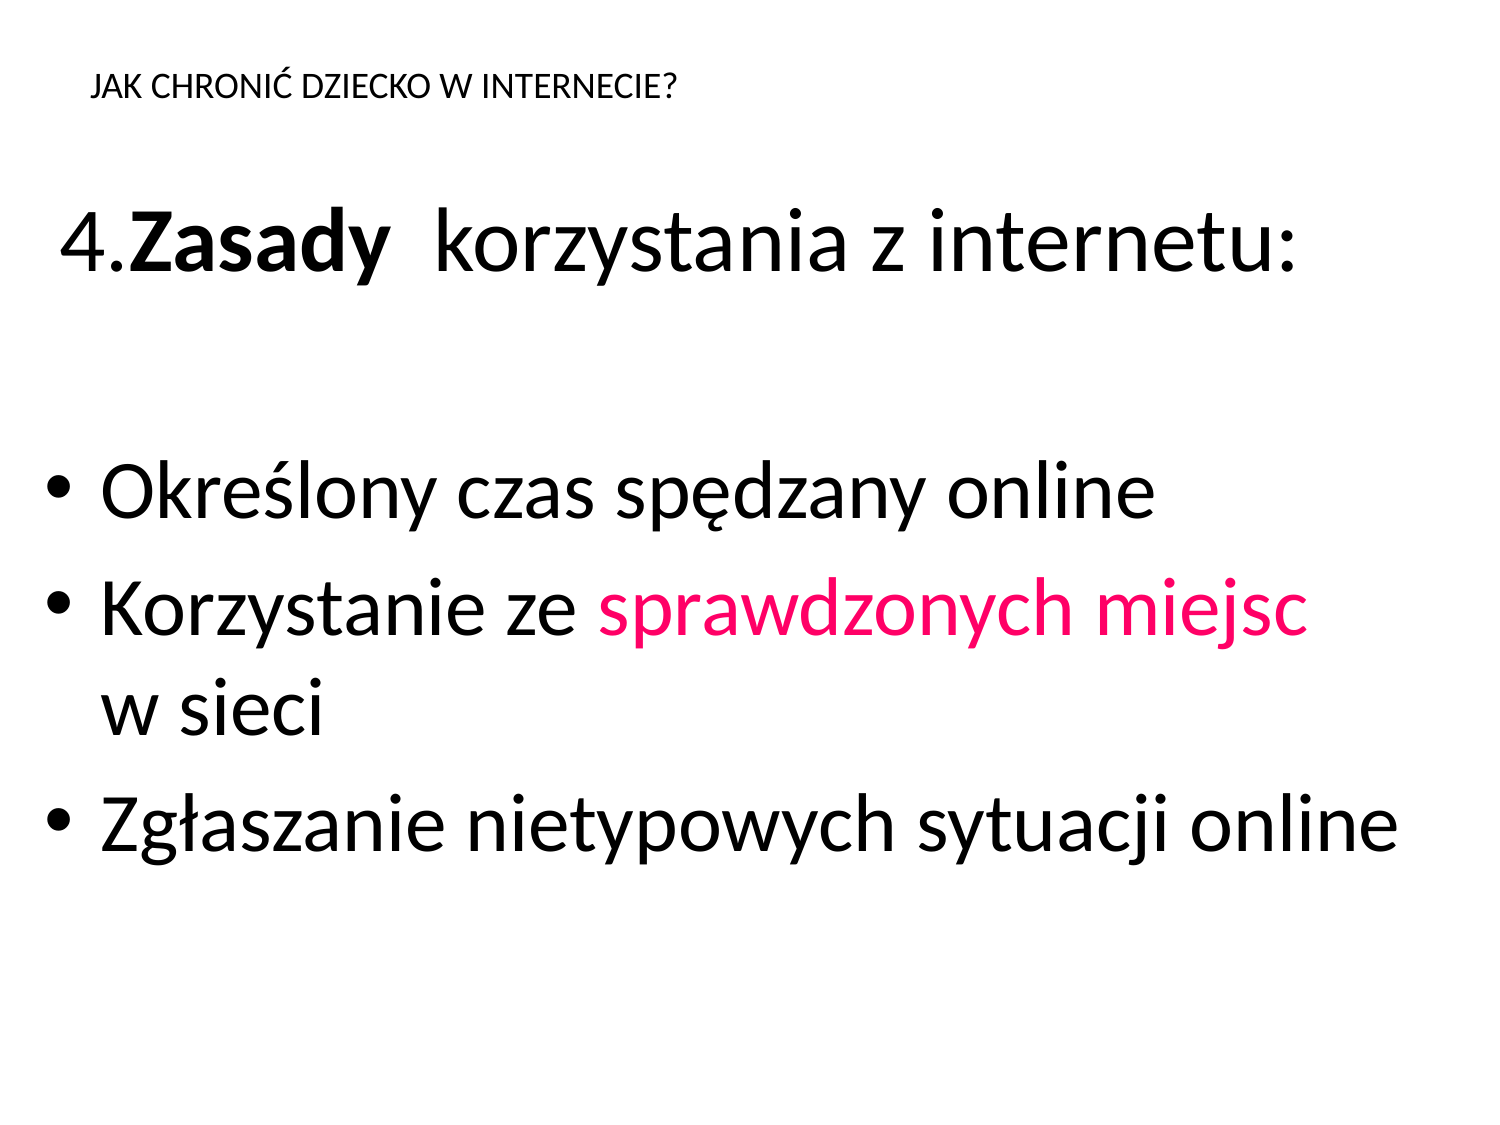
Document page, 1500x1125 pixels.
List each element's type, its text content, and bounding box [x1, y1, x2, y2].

title JAK CHRONIĆ DZIECKO W INTERNECIE? [75, 45, 1425, 172]
list 4.Zasady korzystania z internetu: Określony czas spędzany online Korzystanie ze sprawdzonych miejsc w sieci Zgłaszanie nietypowych sytuacji online [29, 172, 1459, 1083]
